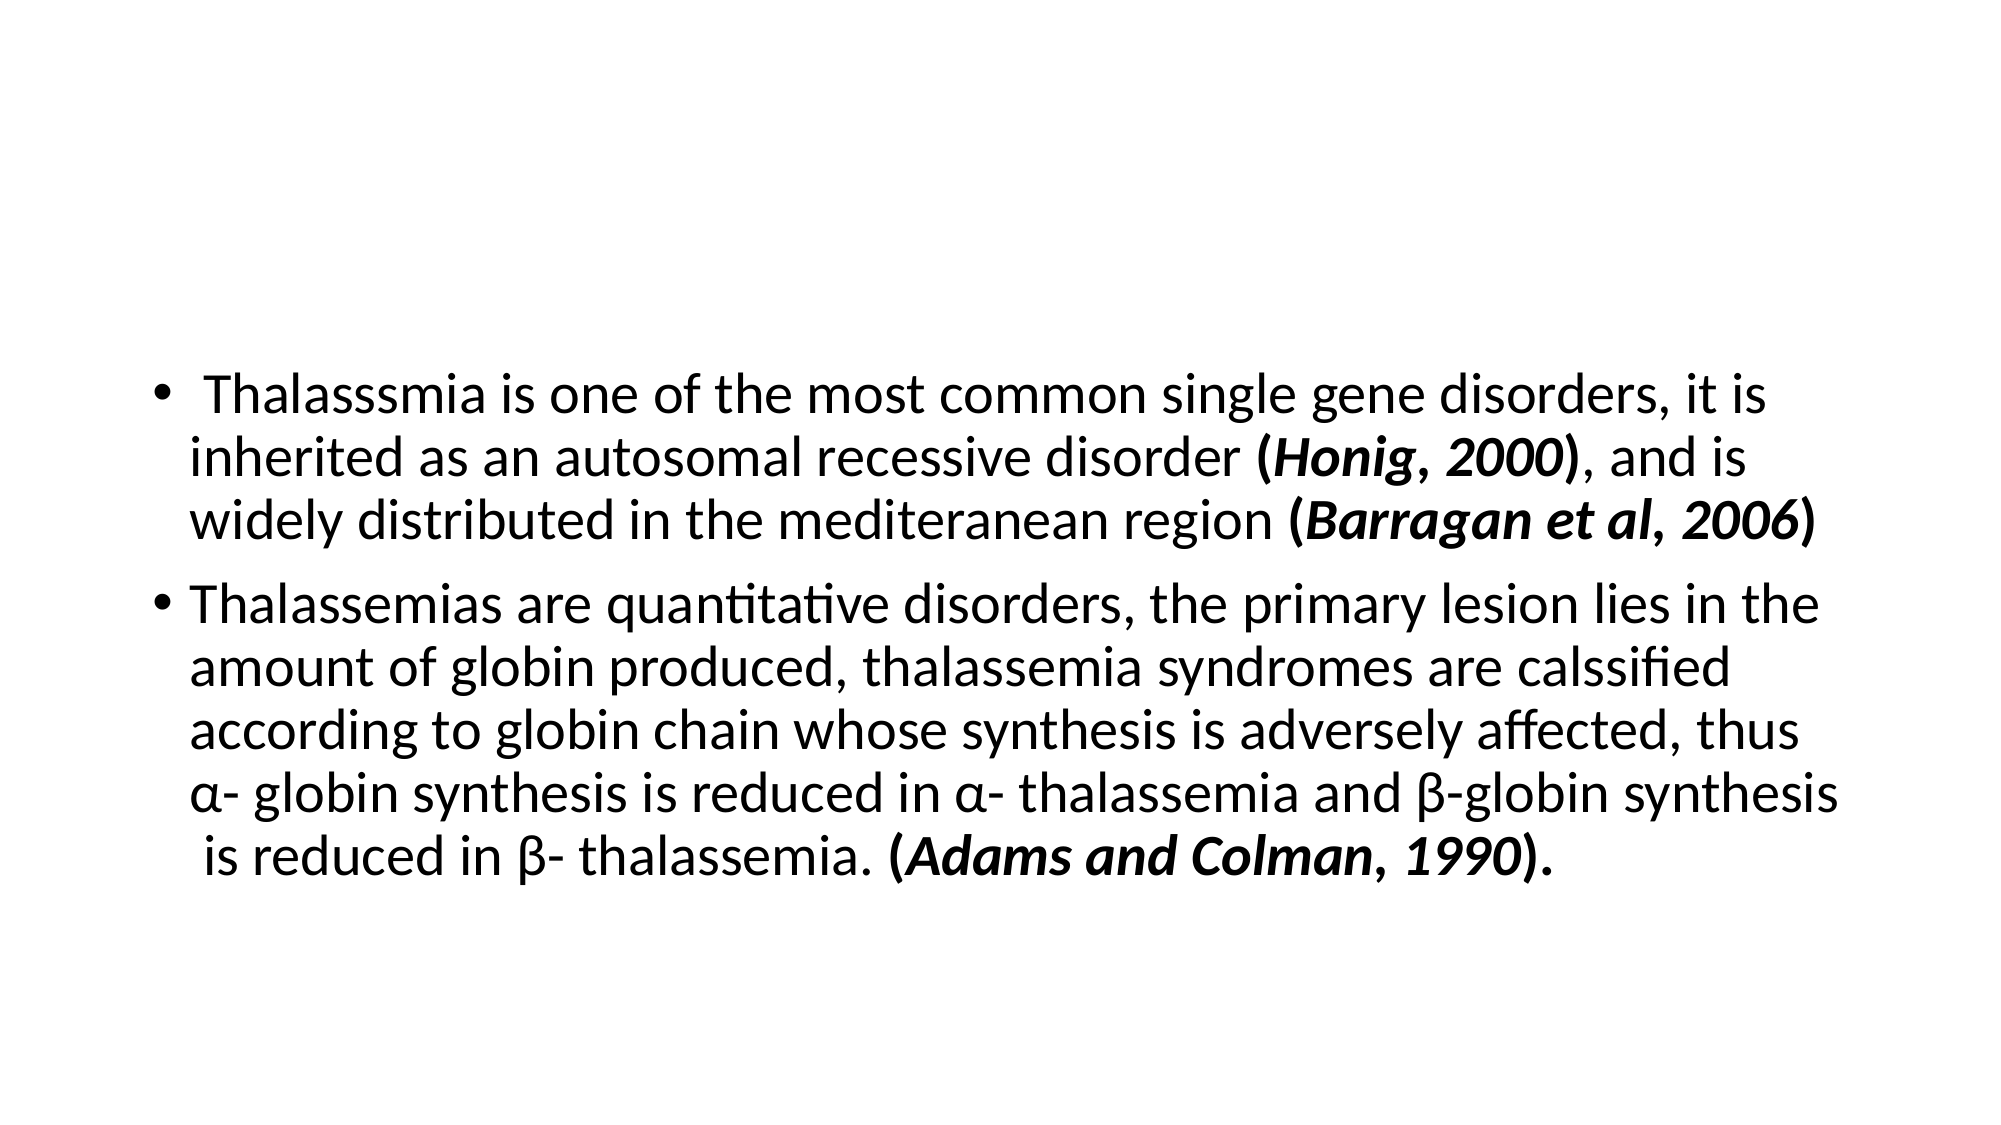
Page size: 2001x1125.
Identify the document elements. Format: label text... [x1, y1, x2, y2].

list Thalasssmia is one of the most common single gene disorders, it is inherited as an autosomal recessive disorder (Honig, 2000), and is widely distributed in the mediteranean region (Barragan et al, 2006) Thalassemias are quantitative disorders, the primary lesion lies in the amount of globin produced, thalassemia syndromes are calssified according to globin chain whose synthesis is adversely affected, thus α- globin synthesis is reduced in α- thalassemia and β-globin synthesis is reduced in β- thalassemia. (Adams and Colman, 1990). [137, 97, 1863, 1014]
